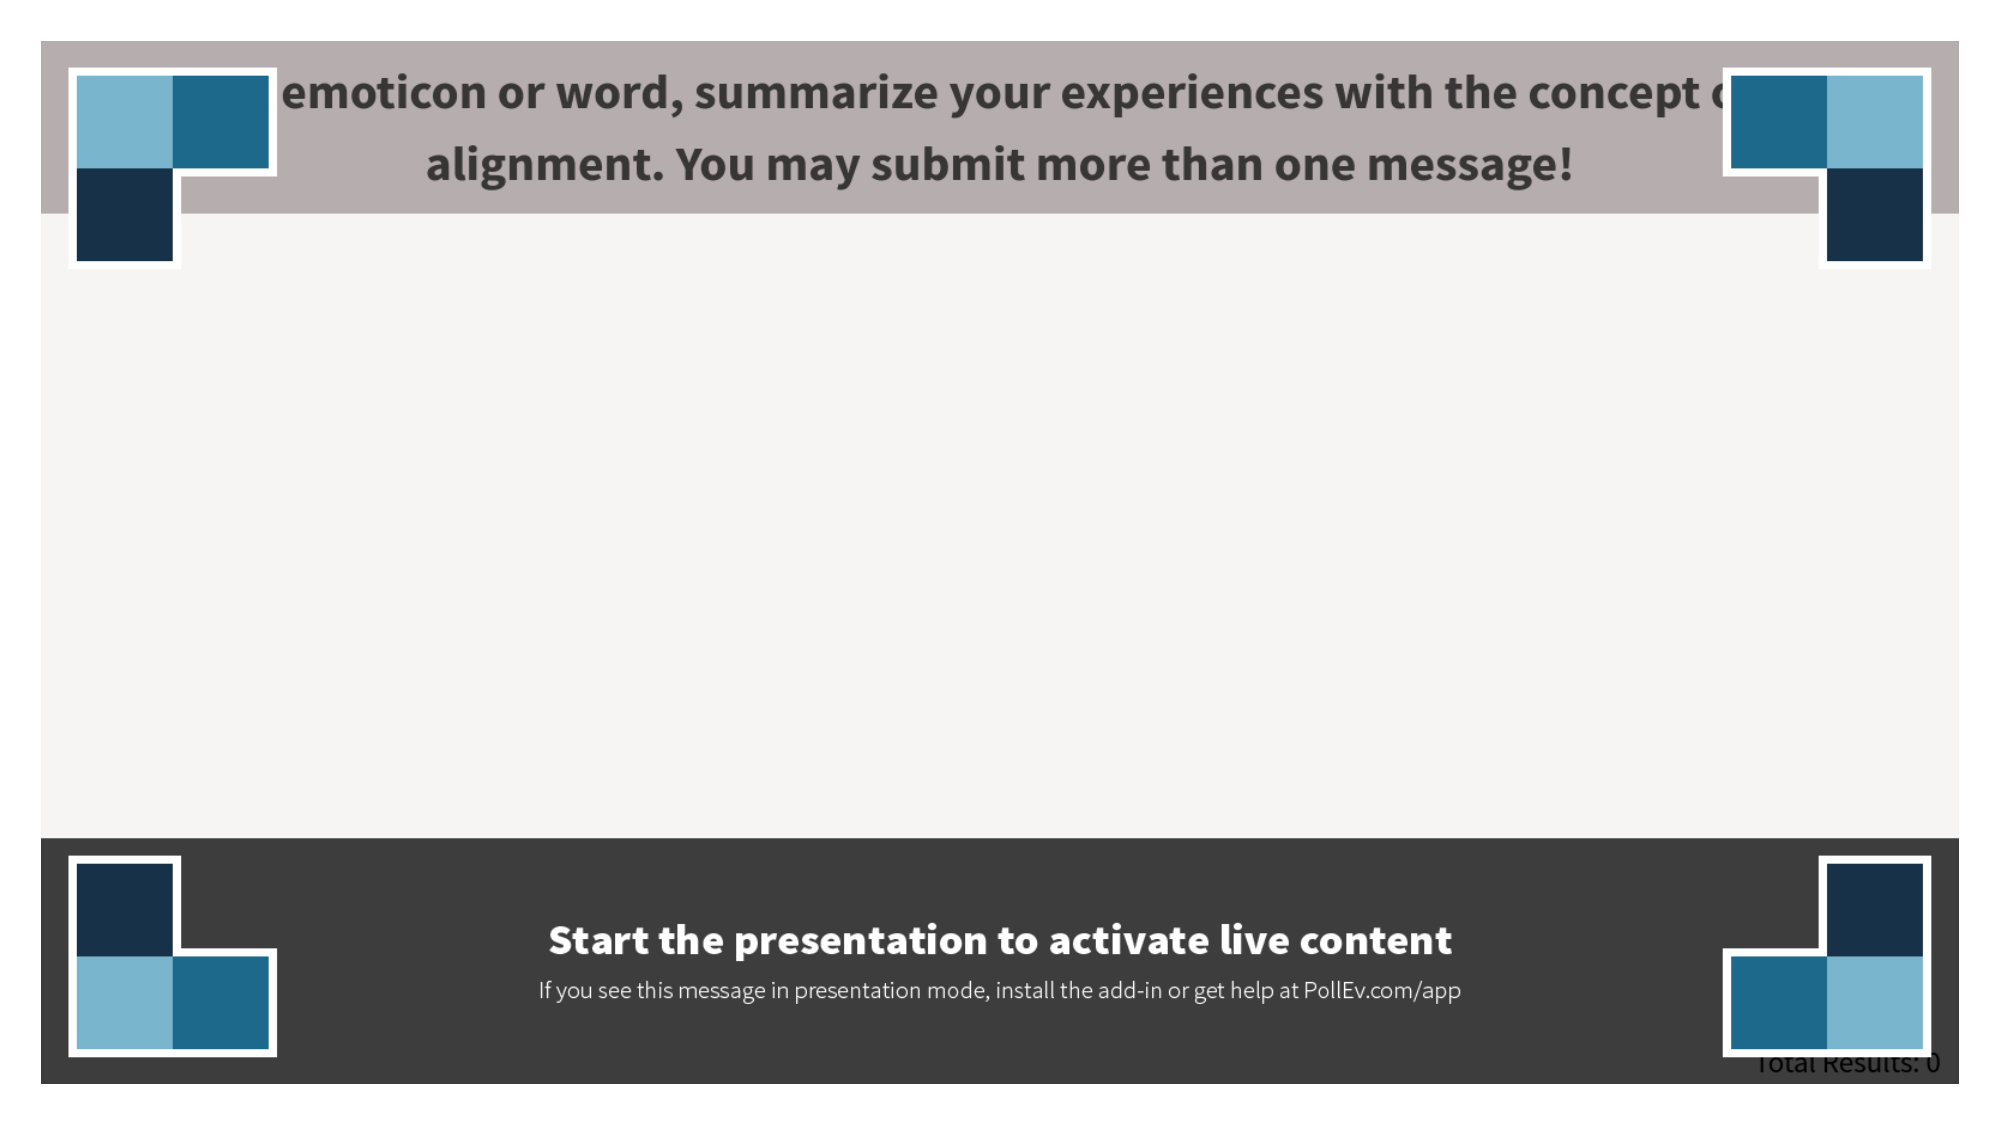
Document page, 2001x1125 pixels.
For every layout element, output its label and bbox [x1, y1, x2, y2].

picture [41, 41, 1959, 1084]
